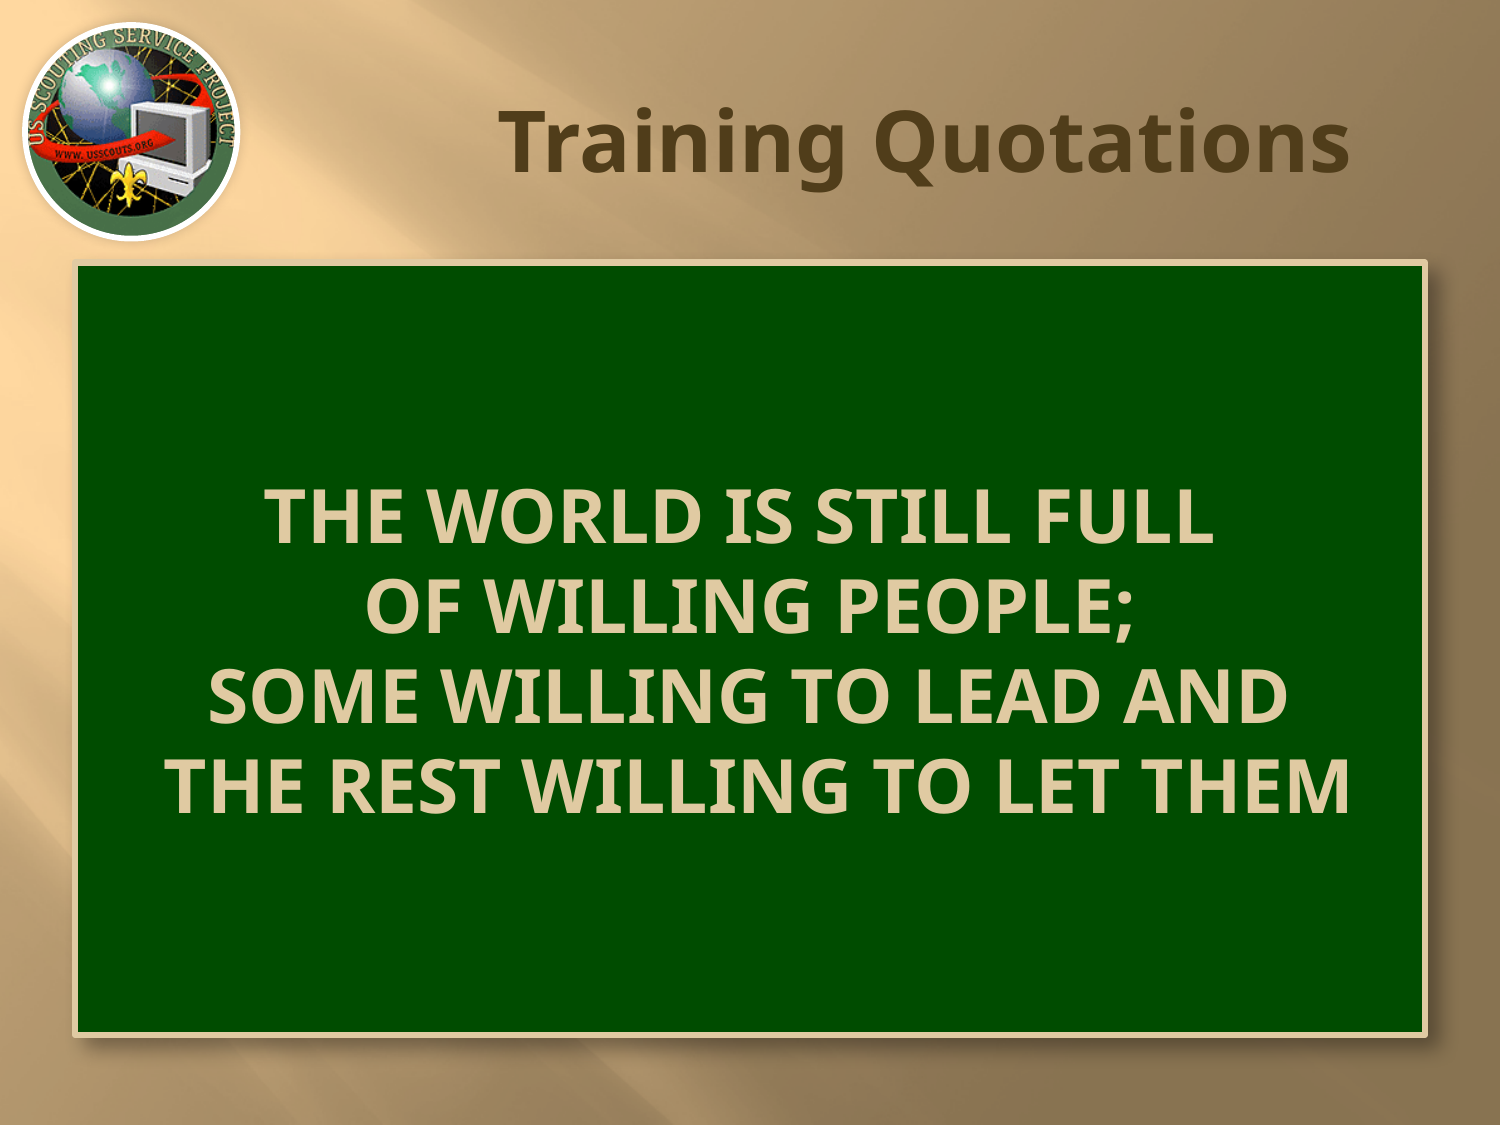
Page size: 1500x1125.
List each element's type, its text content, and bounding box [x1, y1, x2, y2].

title Training Quotations [425, 45, 1425, 233]
list THE WORLD IS STILL FULL OF WILLING PEOPLE; SOME WILLING TO LEAD AND THE REST WILLING TO LET THEM [72, 259, 1428, 1038]
picture [28, 28, 234, 235]
